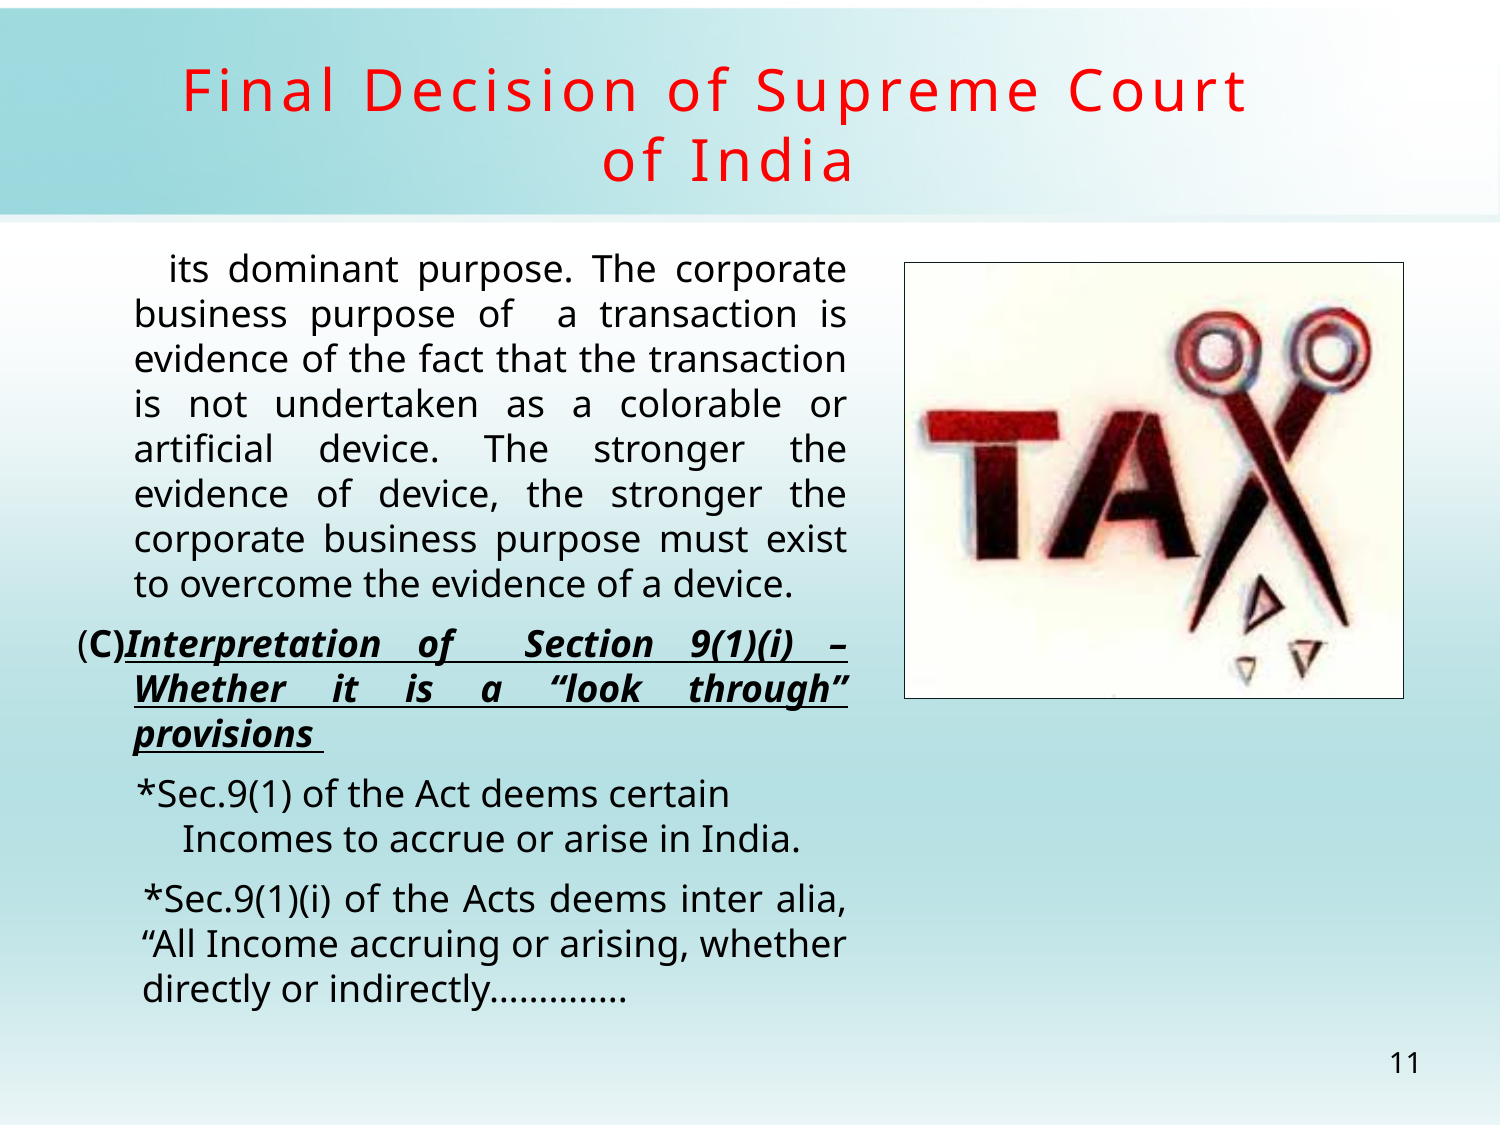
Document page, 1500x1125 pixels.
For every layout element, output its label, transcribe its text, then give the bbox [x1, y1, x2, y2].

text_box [904, 262, 1404, 699]
title Final Decision of Supreme Court of India [94, 35, 1362, 201]
picture [0, 0, 1500, 1125]
list its dominant purpose. The corporate business purpose of a transaction is evidence of the fact that the transaction is not undertaken as a colorable or artificial device. The stronger the evidence of device, the stronger the corporate business purpose must exist to overcome the evidence of a device. (C)Interpretation of Section 9(1)(i) – Whether it is a “look through” provisions *Sec.9(1) of the Act deems certain Incomes to accrue or arise in India. *Sec.9(1)(i) of the Acts deems inter alia, “All Income accruing or arising, whether directly or indirectly………….. [62, 237, 864, 1053]
slide_number 11 [1340, 1024, 1471, 1087]
